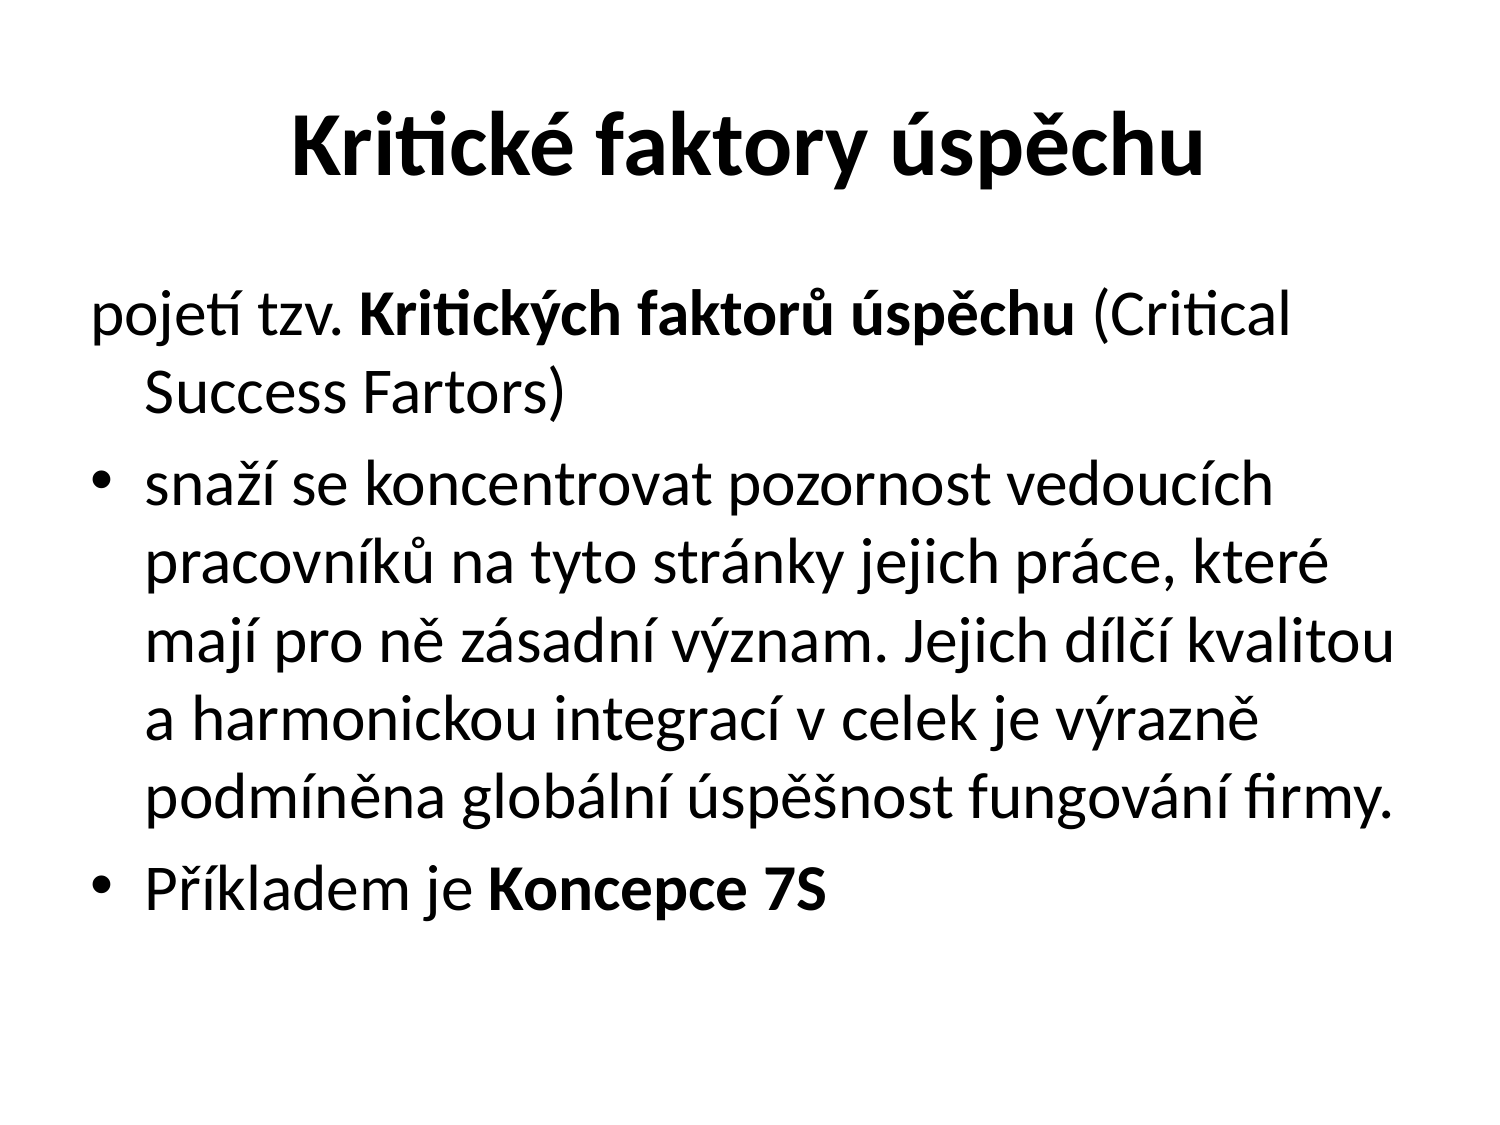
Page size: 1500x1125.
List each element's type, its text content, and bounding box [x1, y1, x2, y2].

list pojetí tzv. Kritických faktorů úspěchu (Critical Success Fartors) snaží se koncentrovat pozornost vedoucích pracovníků na tyto stránky jejich práce, které mají pro ně zásadní význam. Jejich dílčí kvalitou a harmonickou integrací v celek je výrazně podmíněna globální úspěšnost fungování firmy. Příkladem je Koncepce 7S [75, 262, 1425, 1005]
title Kritické faktory úspěchu [75, 45, 1425, 233]
